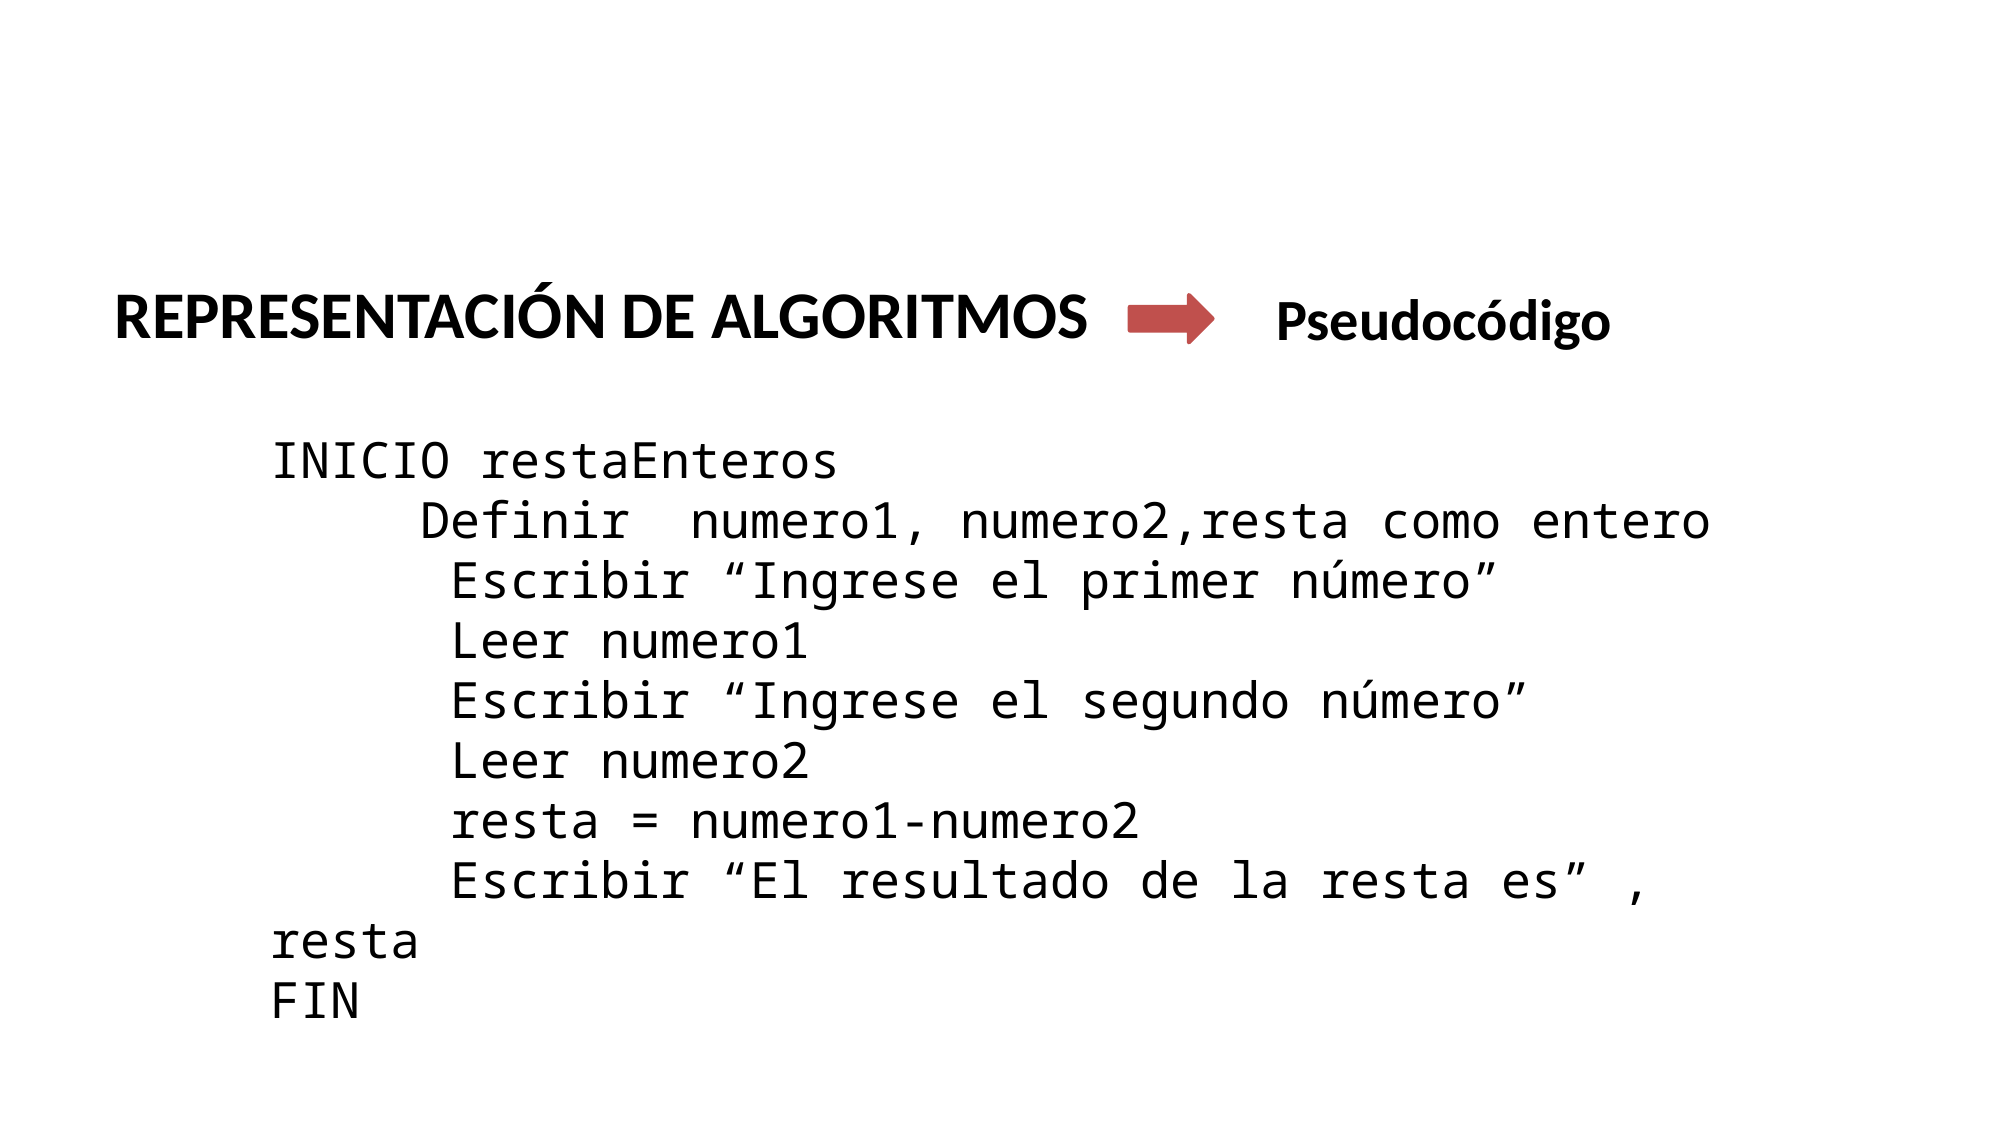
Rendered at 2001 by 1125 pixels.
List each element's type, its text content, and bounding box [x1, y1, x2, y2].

text_box REPRESENTACIÓN DE ALGORITMOS [99, 264, 1259, 360]
text_box [1127, 293, 1215, 345]
text_box INICIO restaEnteros Definir numero1, numero2,resta como entero Escribir “Ingrese el primer número” Leer numero1 Escribir “Ingrese el segundo número” Leer numero2 resta = numero1-numero2 Escribir “El resultado de la resta es” , resta FIN [255, 420, 1792, 1036]
text_box Pseudocódigo [1261, 274, 1758, 360]
